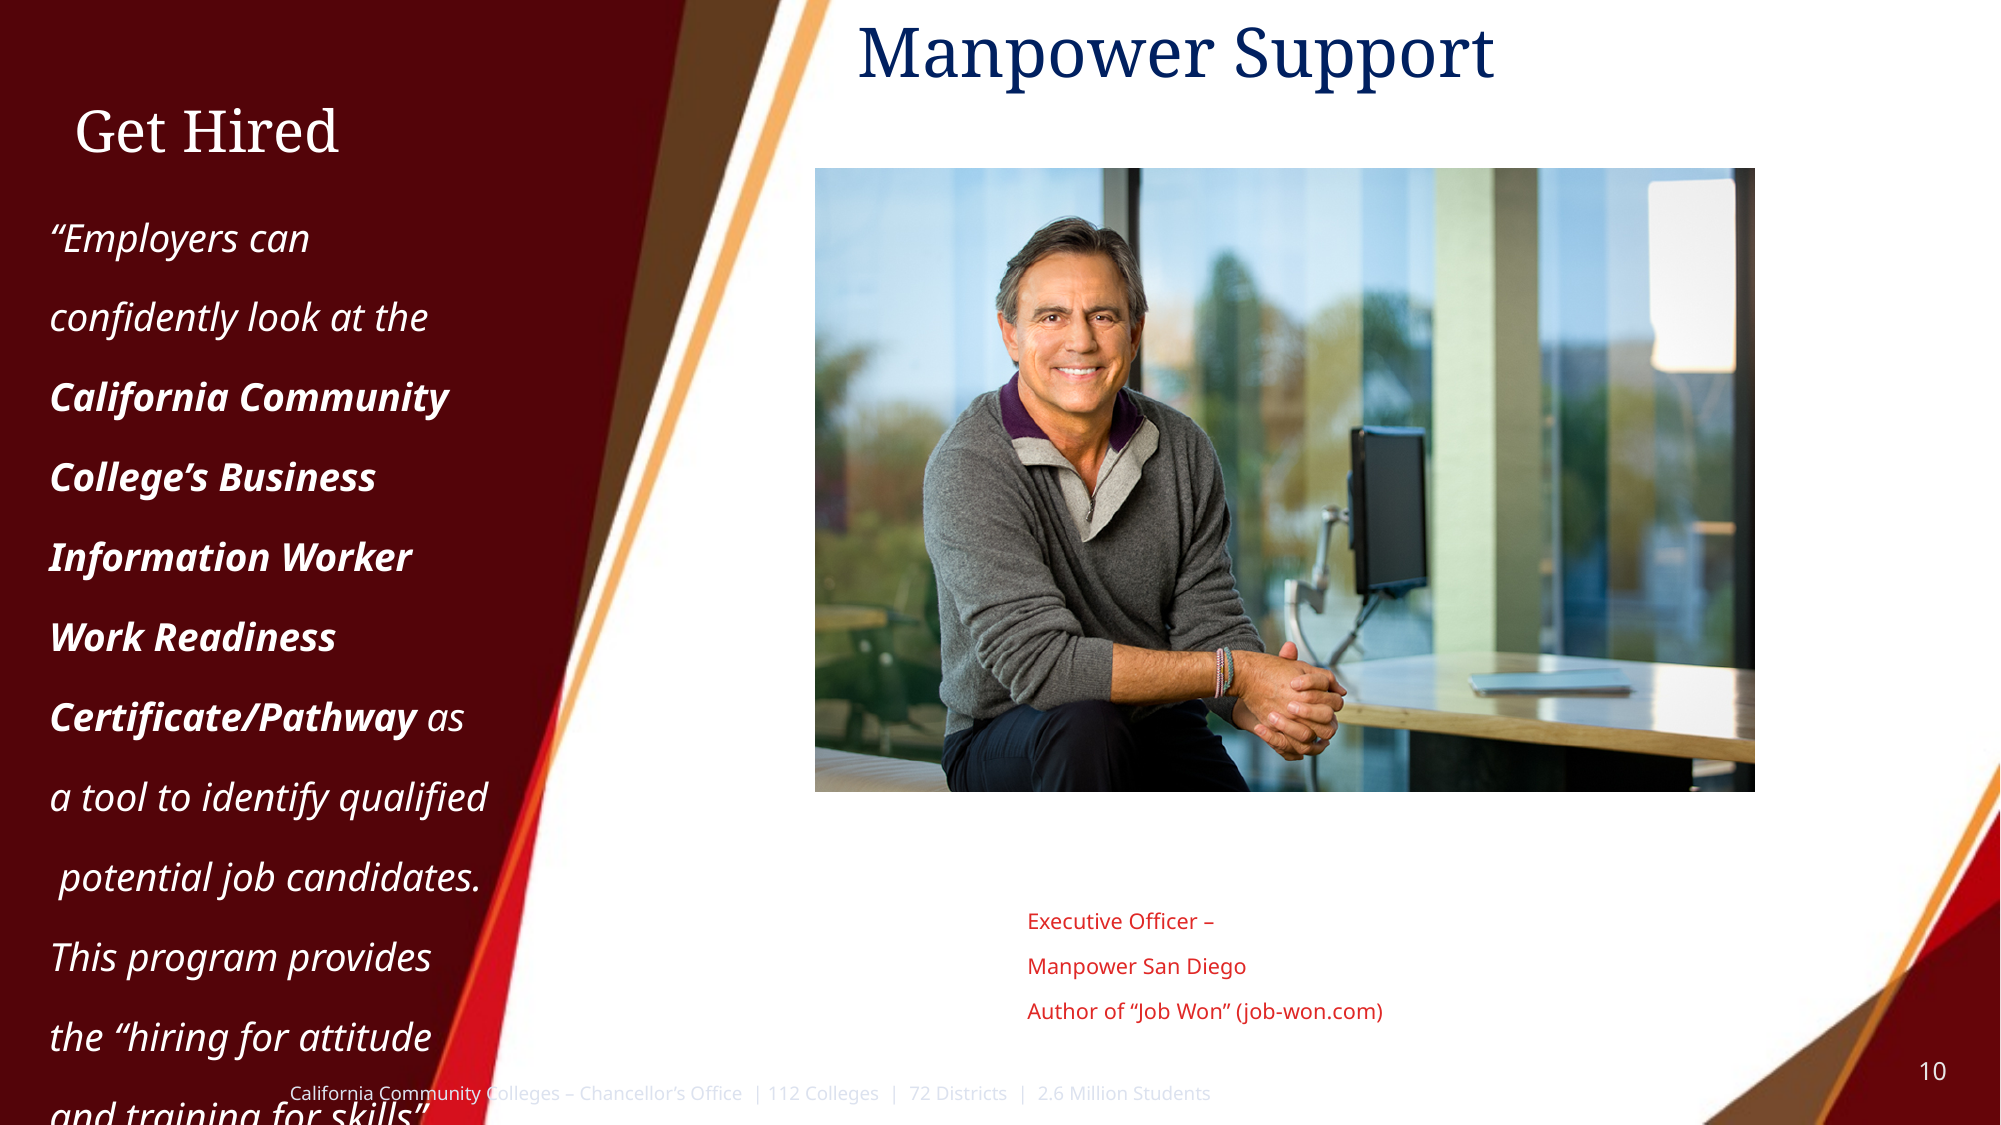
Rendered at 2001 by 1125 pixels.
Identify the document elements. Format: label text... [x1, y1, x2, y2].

text_box Get Hired [59, 75, 698, 151]
slide_number 10 [1844, 1042, 1962, 1103]
footer California Community Colleges – Chancellor’s Office | 112 Colleges | 72 Districts | 2.6 Million Students [0, 1062, 1500, 1123]
picture [815, 168, 1755, 792]
text_box “Employers can confidently look at the California Community College’s Business Information Worker Work Readiness Certificate/Pathway as a tool to identify qualified potential job candidates. This program provides the “hiring for attitude and training for skills” foundations for entry-level jobs.” ~ Phil Blair [34, 197, 508, 786]
title Manpower Support [842, 10, 1737, 168]
text_box Executive Officer – Manpower San Diego Author of “Job Won” (job-won.com) [1012, 895, 1675, 1091]
